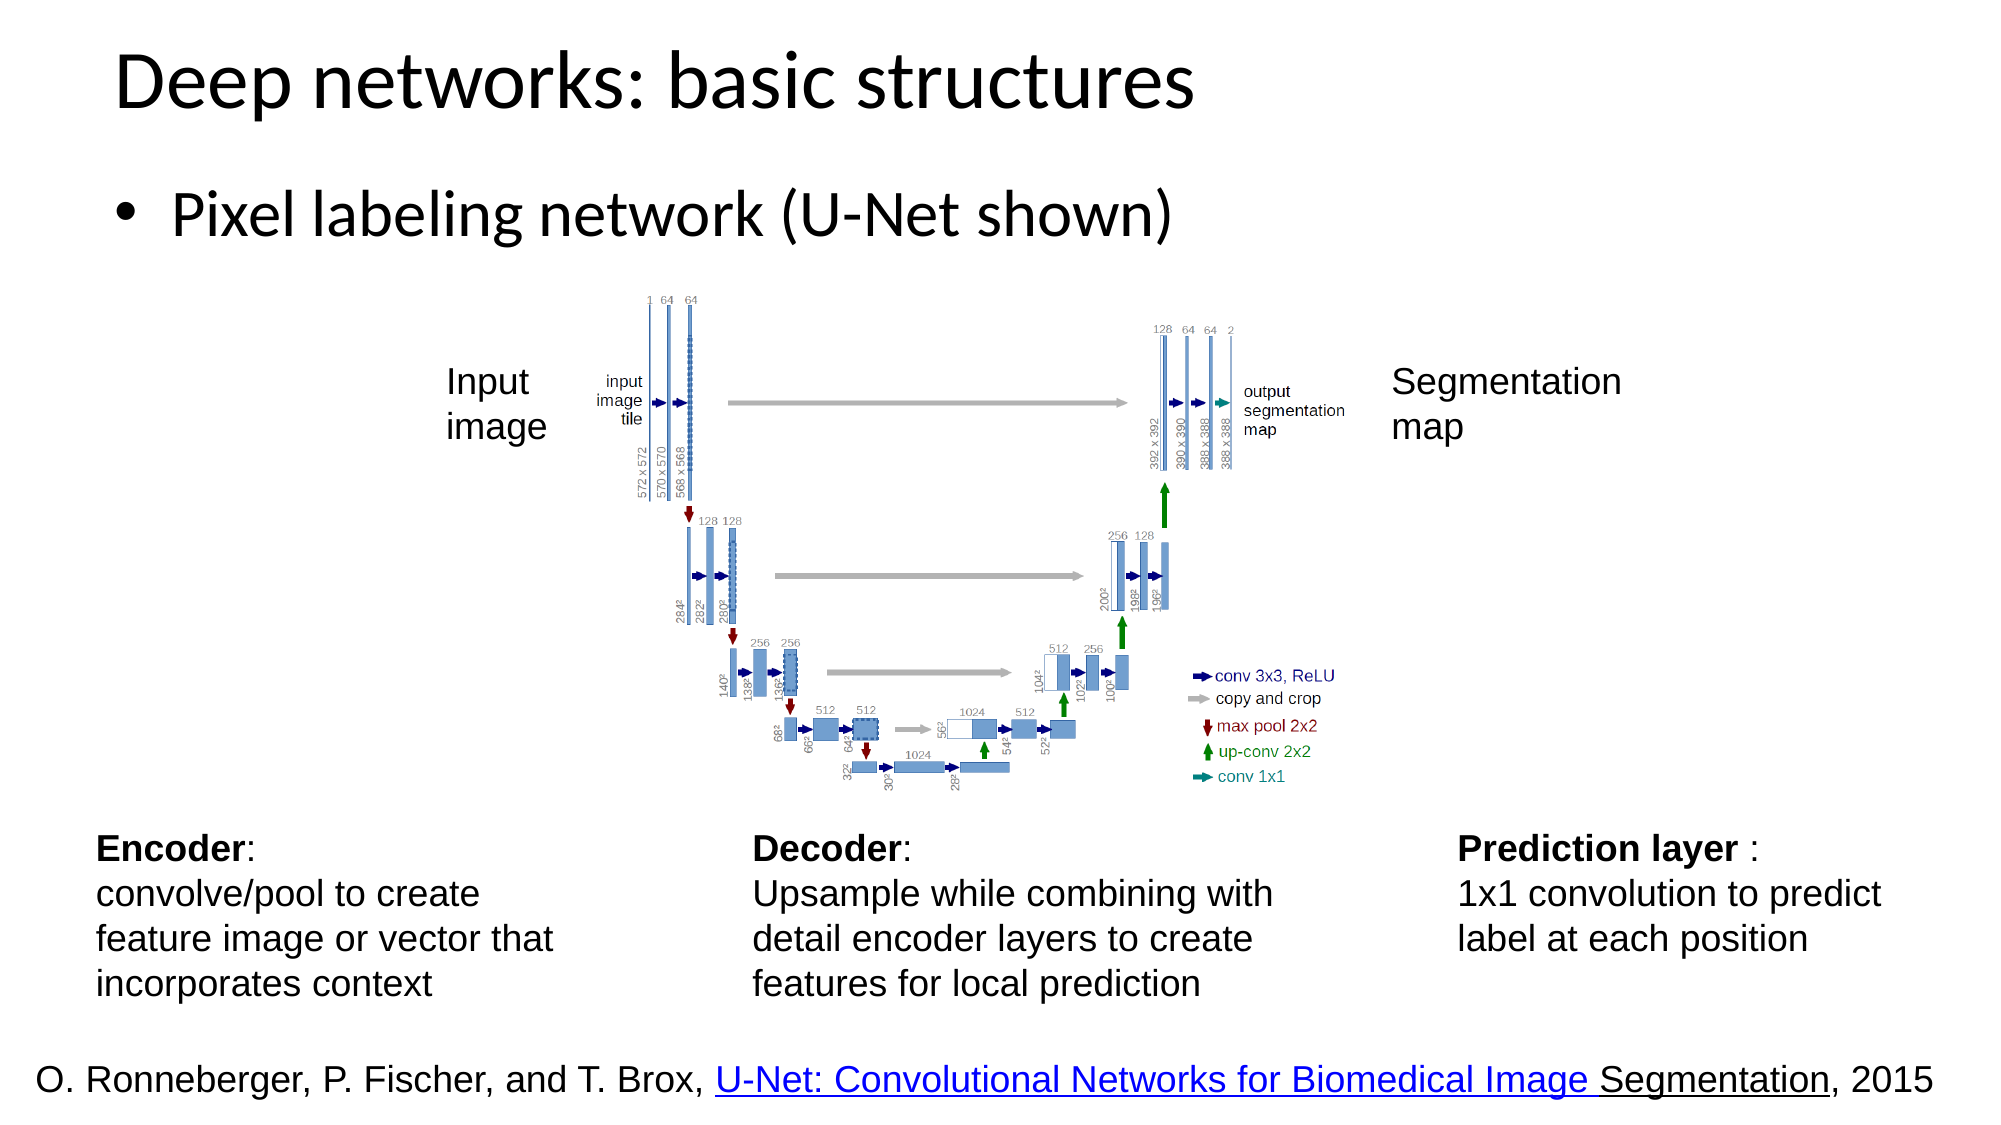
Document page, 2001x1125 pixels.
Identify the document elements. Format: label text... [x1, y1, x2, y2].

picture [587, 279, 1359, 799]
title Deep networks: basic structures [99, 0, 1901, 151]
text_box Input image [431, 349, 582, 455]
text_box Encoder: convolve/pool to create feature image or vector that incorporates context [81, 816, 619, 1012]
text_box Segmentation map [1376, 349, 1667, 455]
text_box Decoder: Upsample while combining with detail encoder layers to create features for local prediction [737, 816, 1313, 1012]
text_box Prediction layer : 1x1 convolution to predict label at each position [1442, 816, 1928, 967]
text_box O. Ronneberger, P. Fischer, and T. Brox, U-Net: Convolutional Networks for Biomedical Image Segmentation, 2015 [3, 1047, 1966, 1108]
list Pixel labeling network (U-Net shown) [99, 162, 1901, 1006]
